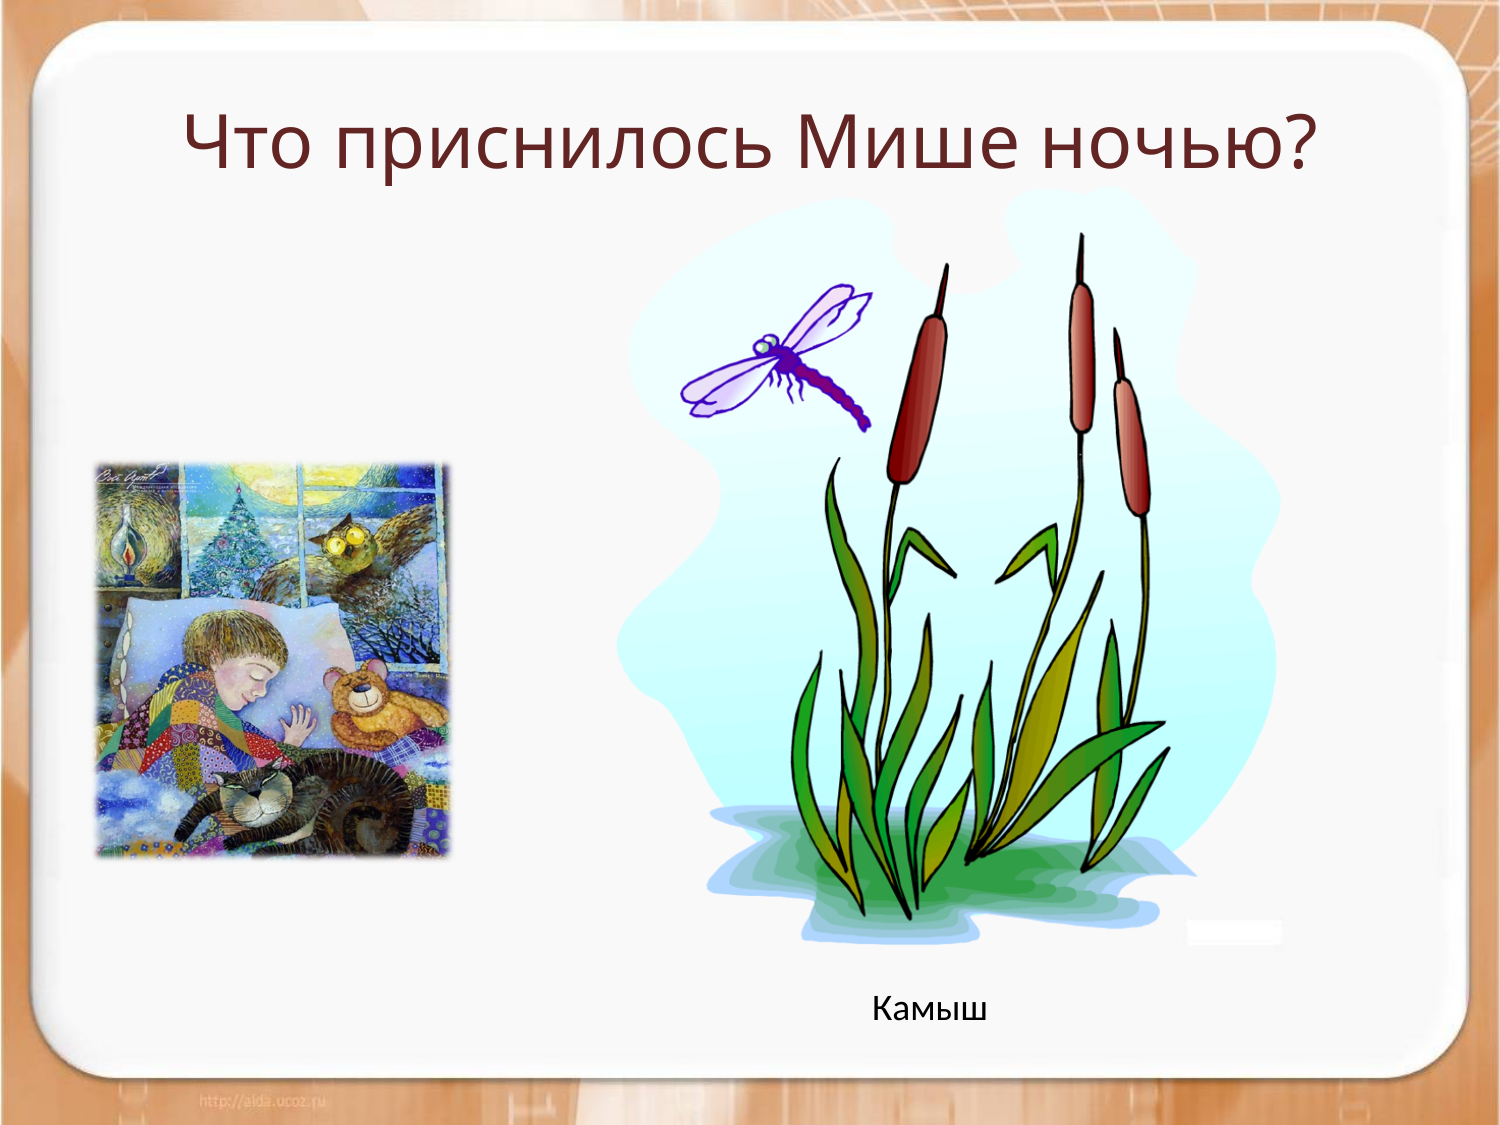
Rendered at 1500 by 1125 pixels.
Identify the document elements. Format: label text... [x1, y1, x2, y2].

text_box Камыш [857, 975, 1020, 1036]
title Что приснилось Мише ночью? [75, 45, 1425, 233]
picture [0, 0, 1500, 1125]
